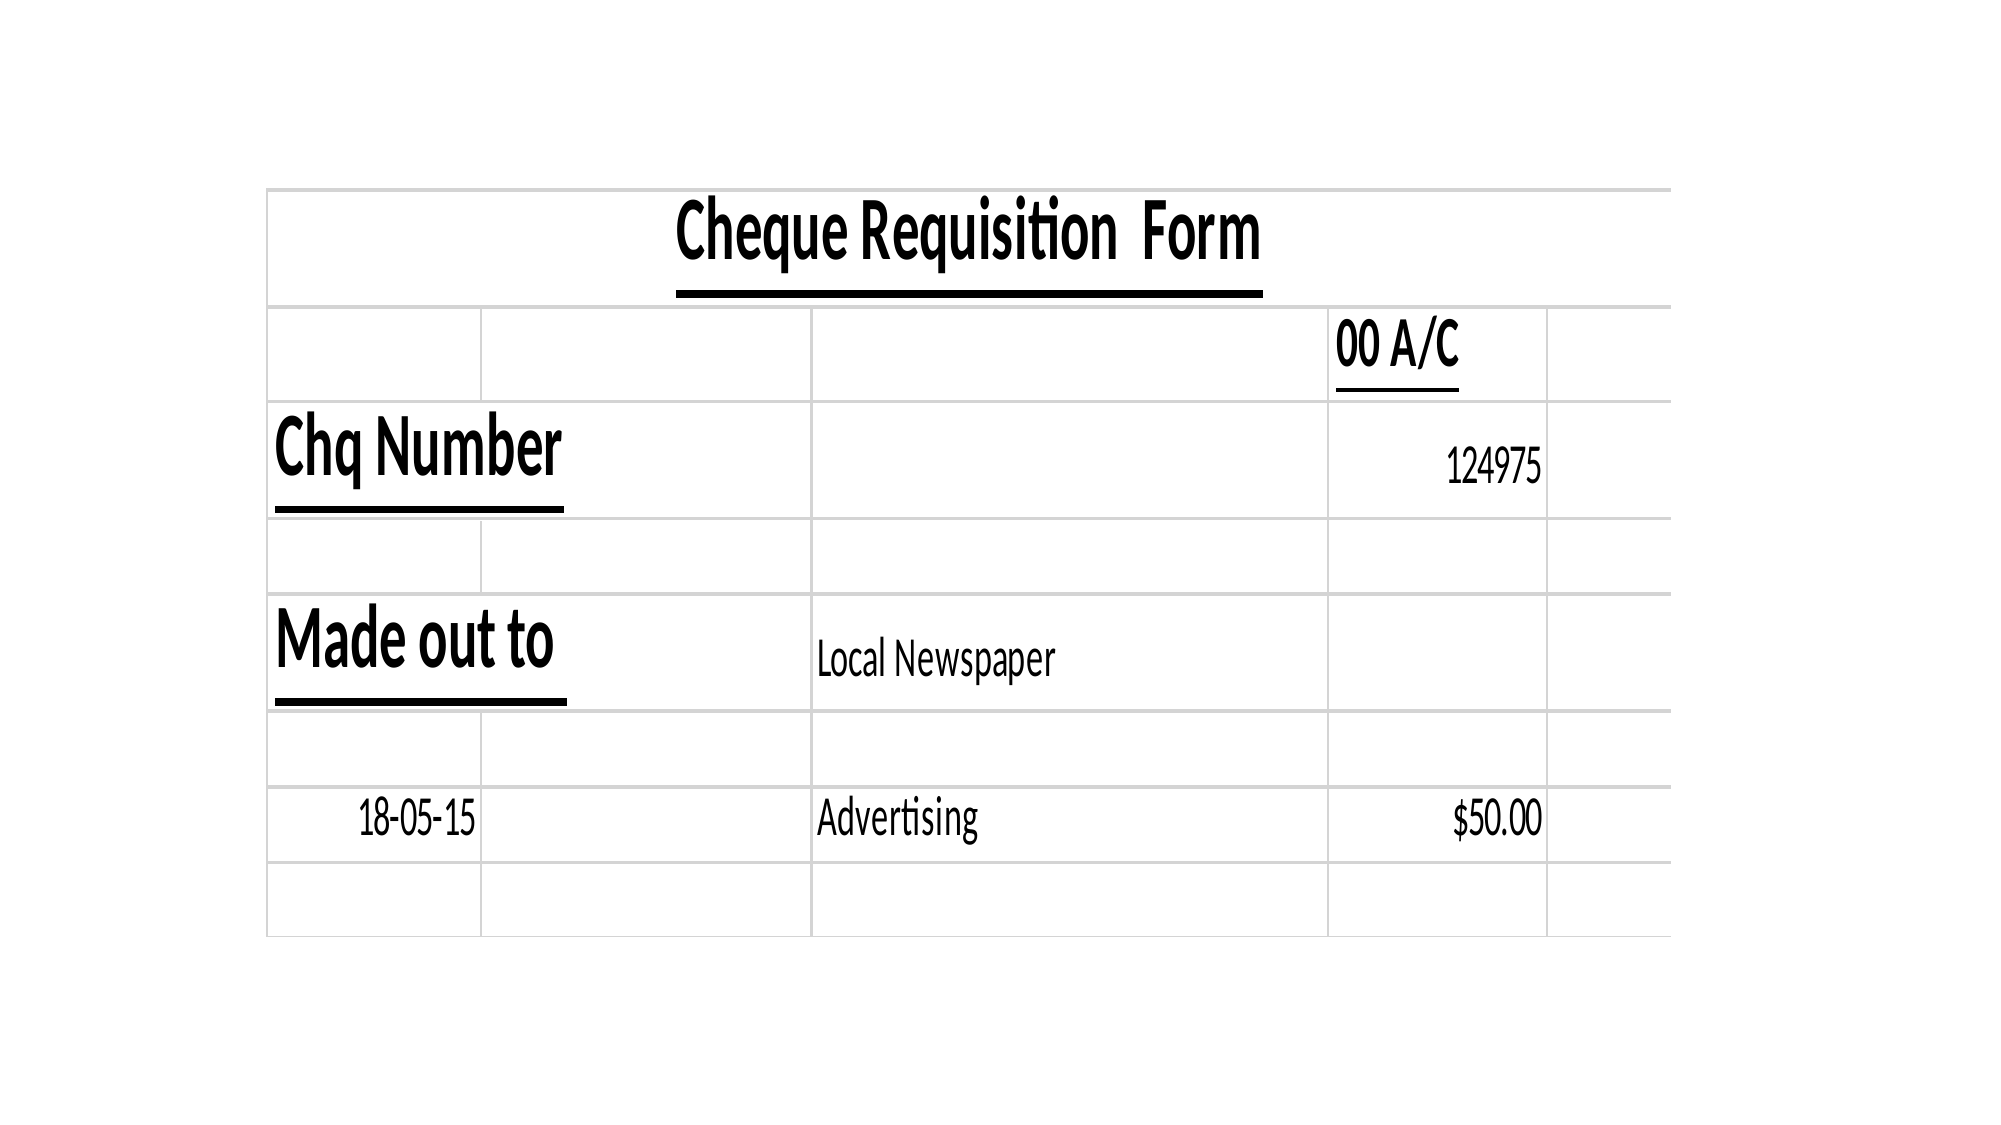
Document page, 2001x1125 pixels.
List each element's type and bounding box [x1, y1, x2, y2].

text_box [266, 187, 1674, 941]
